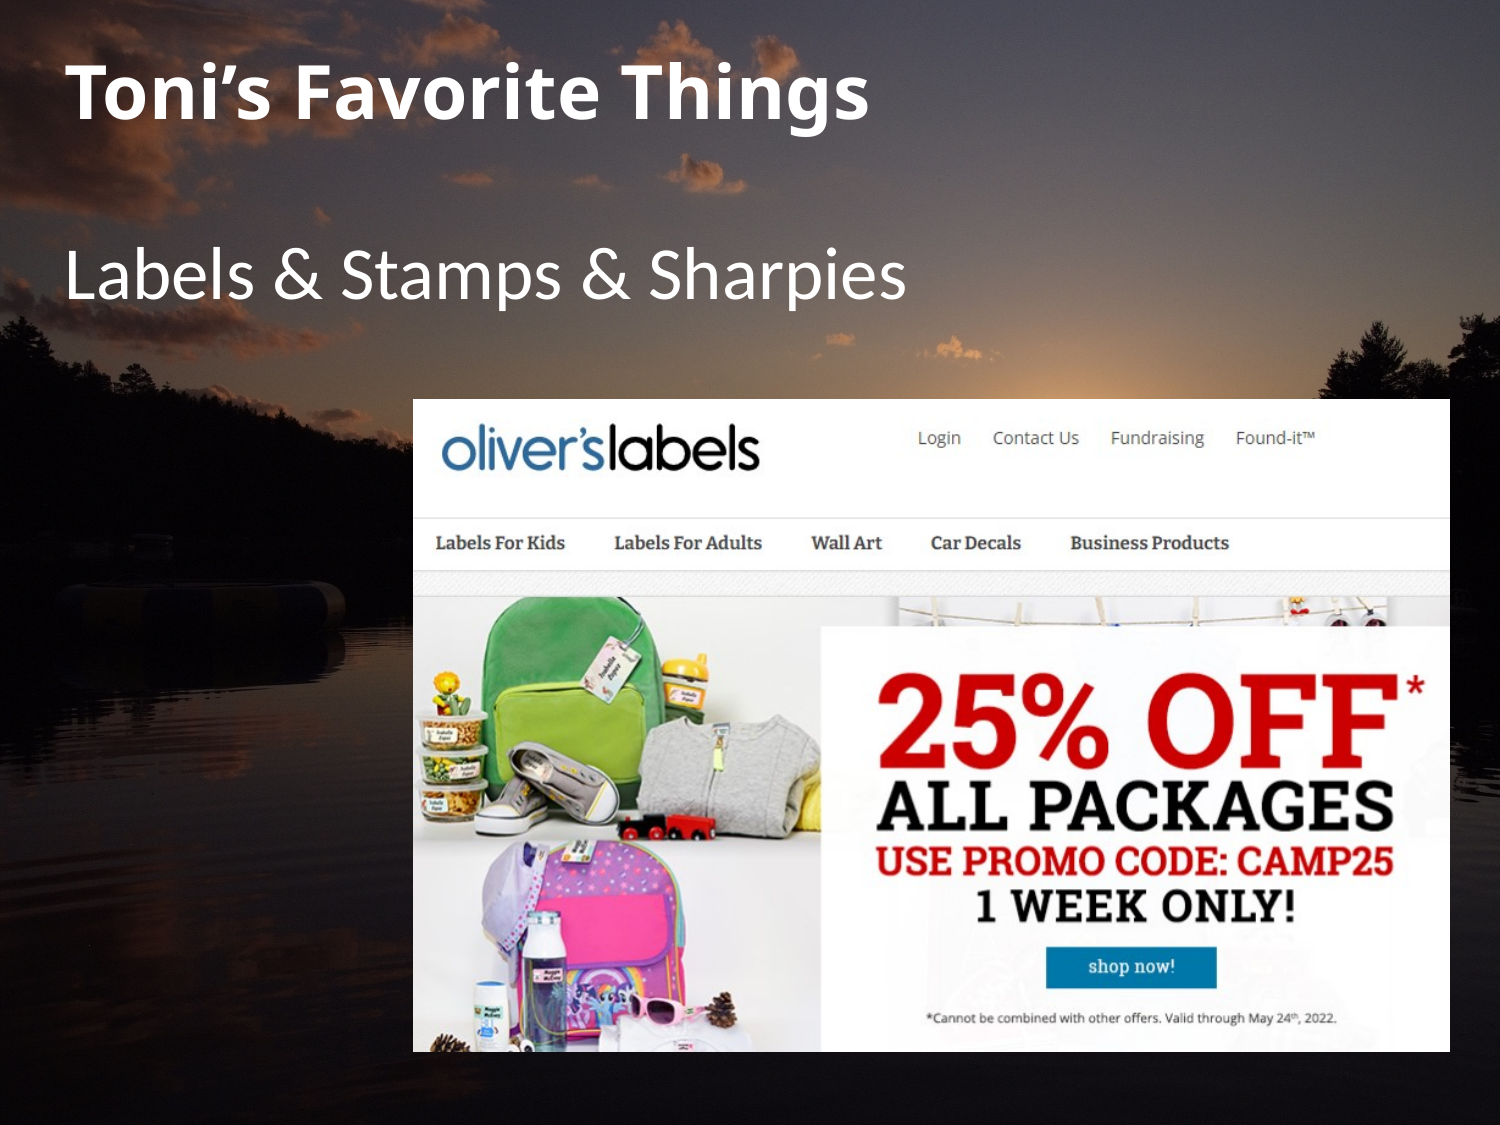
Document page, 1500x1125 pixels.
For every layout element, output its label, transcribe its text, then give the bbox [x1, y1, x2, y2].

text_box Toni’s Favorite Things Labels & Stamps & Sharpies [50, 37, 1450, 593]
picture [0, 0, 1500, 1125]
